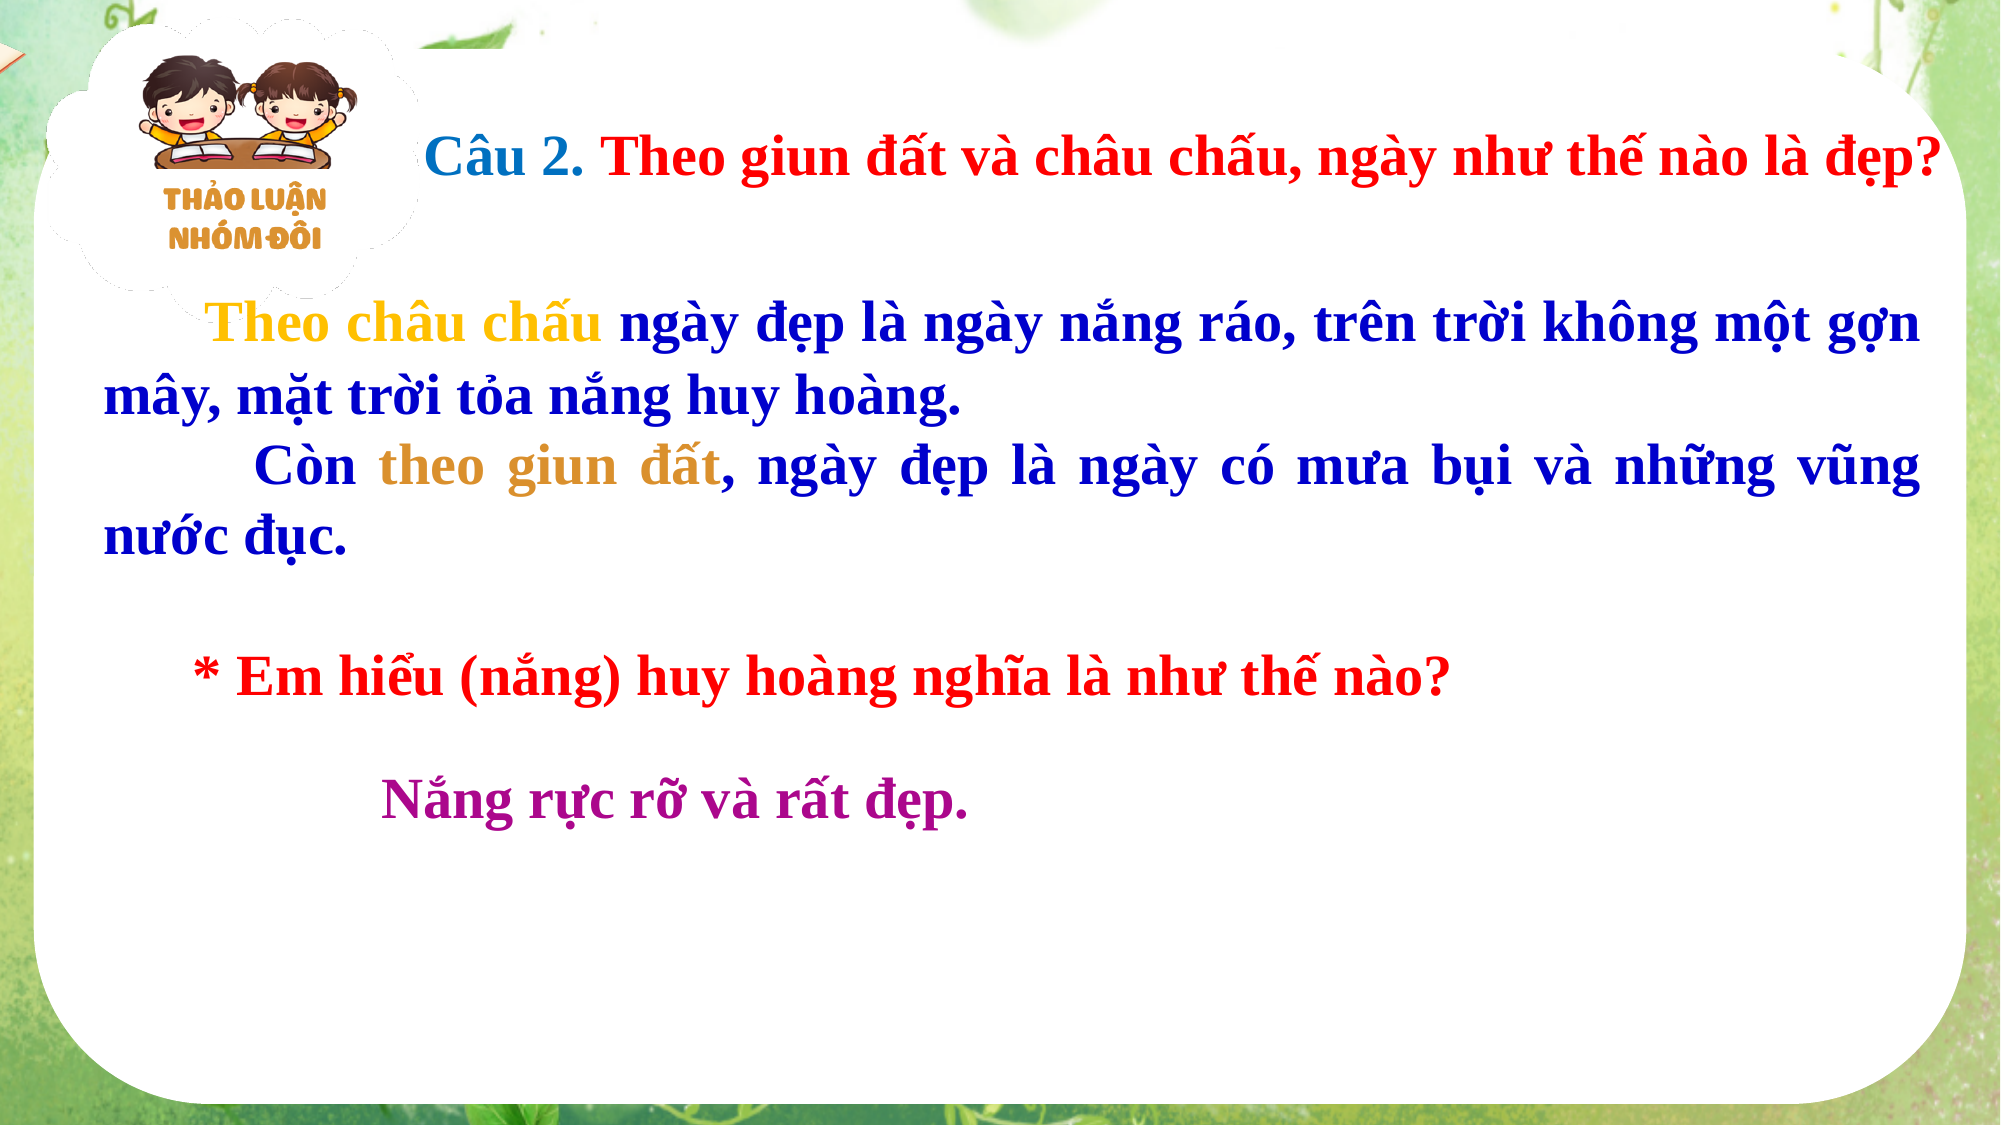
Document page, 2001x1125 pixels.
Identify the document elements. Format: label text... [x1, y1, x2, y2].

picture [0, 0, 2001, 1125]
text_box * Em hiểu (nắng) huy hoàng nghĩa là như thế nào? [178, 621, 1729, 715]
text_box Nắng rực rỡ và rất đẹp. [178, 744, 1729, 838]
text_box Theo châu chấu ngày đẹp là ngày nắng ráo, trên trời không một gợn mây, mặt trời tỏa nắng huy hoàng. Còn theo giun đất, ngày đẹp là ngày có mưa bụi và những vũng nước đục. [83, 256, 1943, 576]
text_box Câu 2. Theo giun đất và châu chấu, ngày như thế nào là đẹp? [421, 101, 1969, 195]
